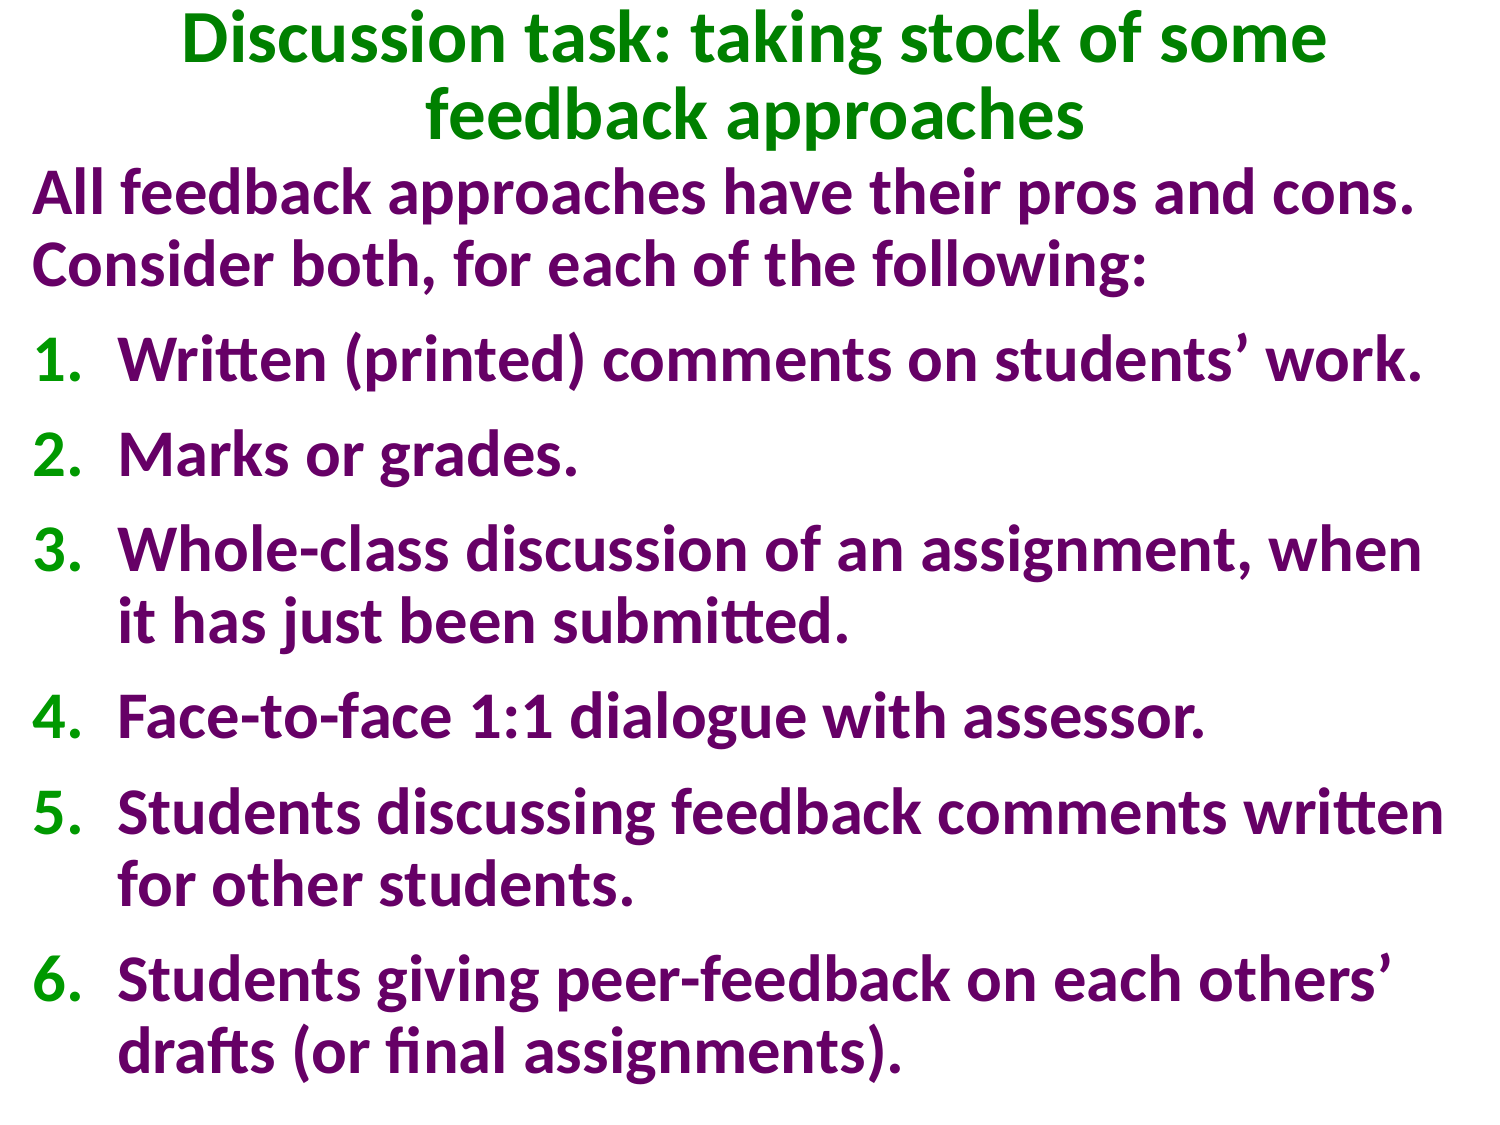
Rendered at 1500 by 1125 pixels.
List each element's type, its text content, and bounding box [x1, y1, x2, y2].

list All feedback approaches have their pros and cons. Consider both, for each of the following: Written (printed) comments on students’ work. Marks or grades. Whole-class discussion of an assignment, when it has just been submitted. Face-to-face 1:1 dialogue with assessor. Students discussing feedback comments written for other students. Students giving peer-feedback on each others’ drafts (or final assignments). [17, 148, 1489, 963]
title Discussion task: taking stock of some feedback approaches [40, 30, 1471, 126]
